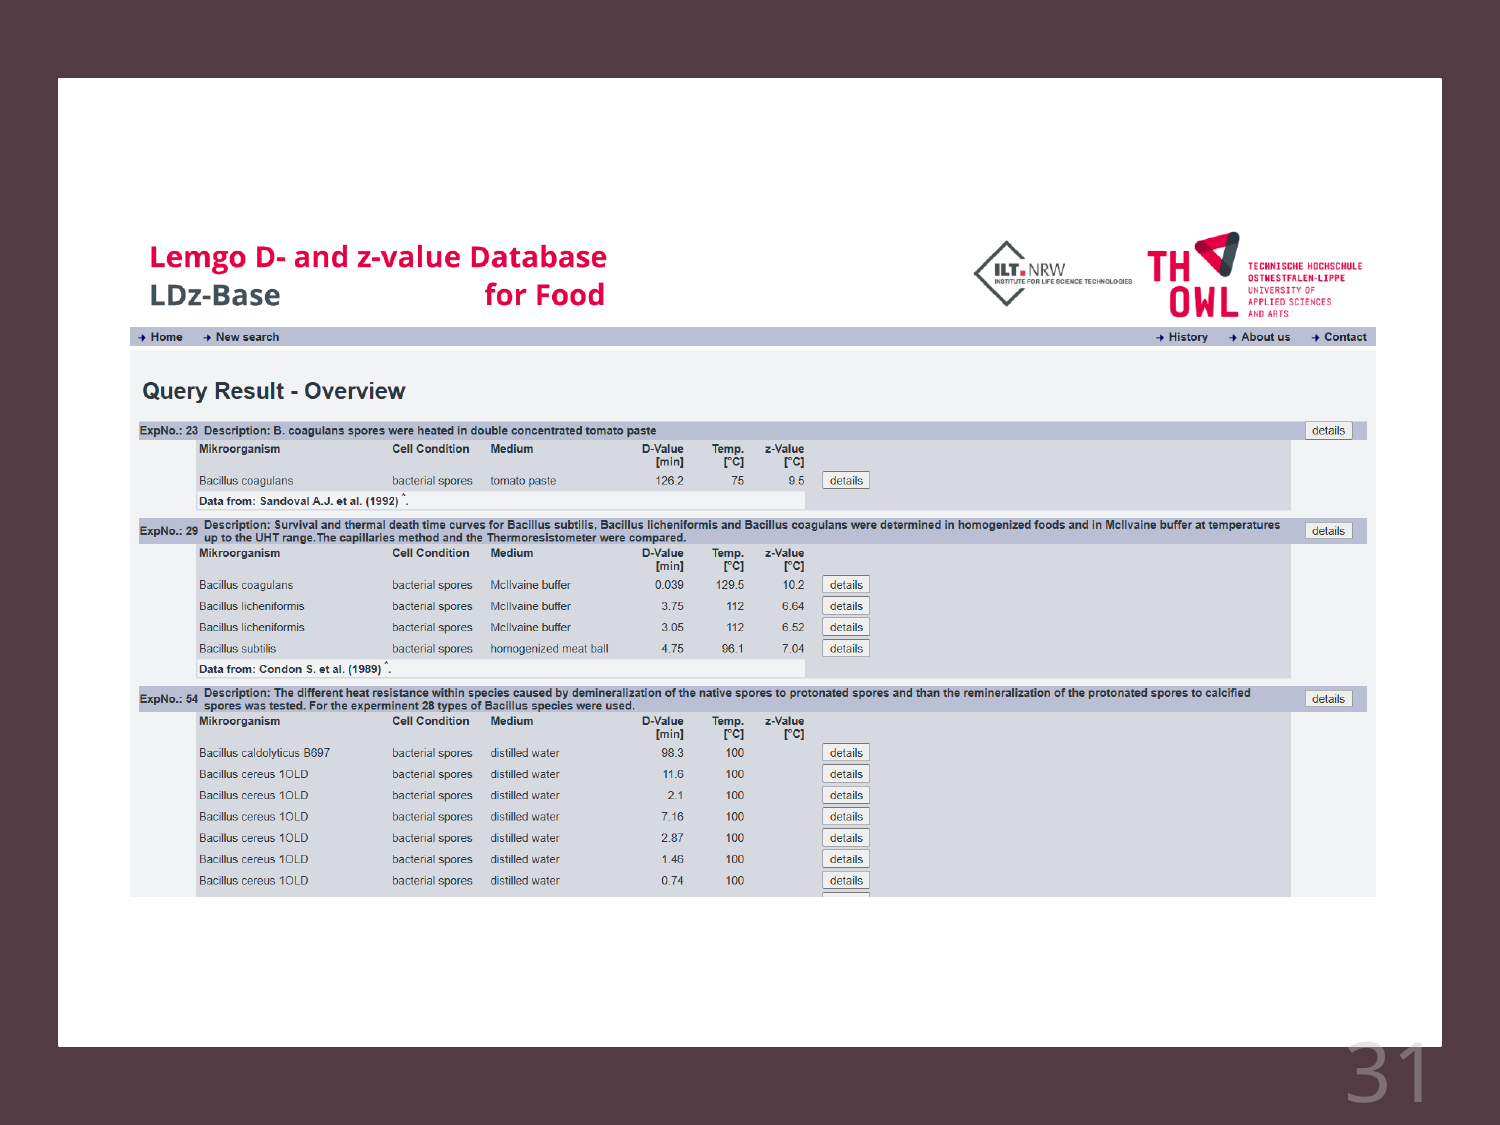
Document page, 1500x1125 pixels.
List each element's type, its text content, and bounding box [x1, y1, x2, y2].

text_box [0, 0, 1500, 1125]
slide_number 31 [1094, 910, 1455, 1125]
picture [97, 227, 1403, 898]
text_box [58, 78, 1442, 1047]
